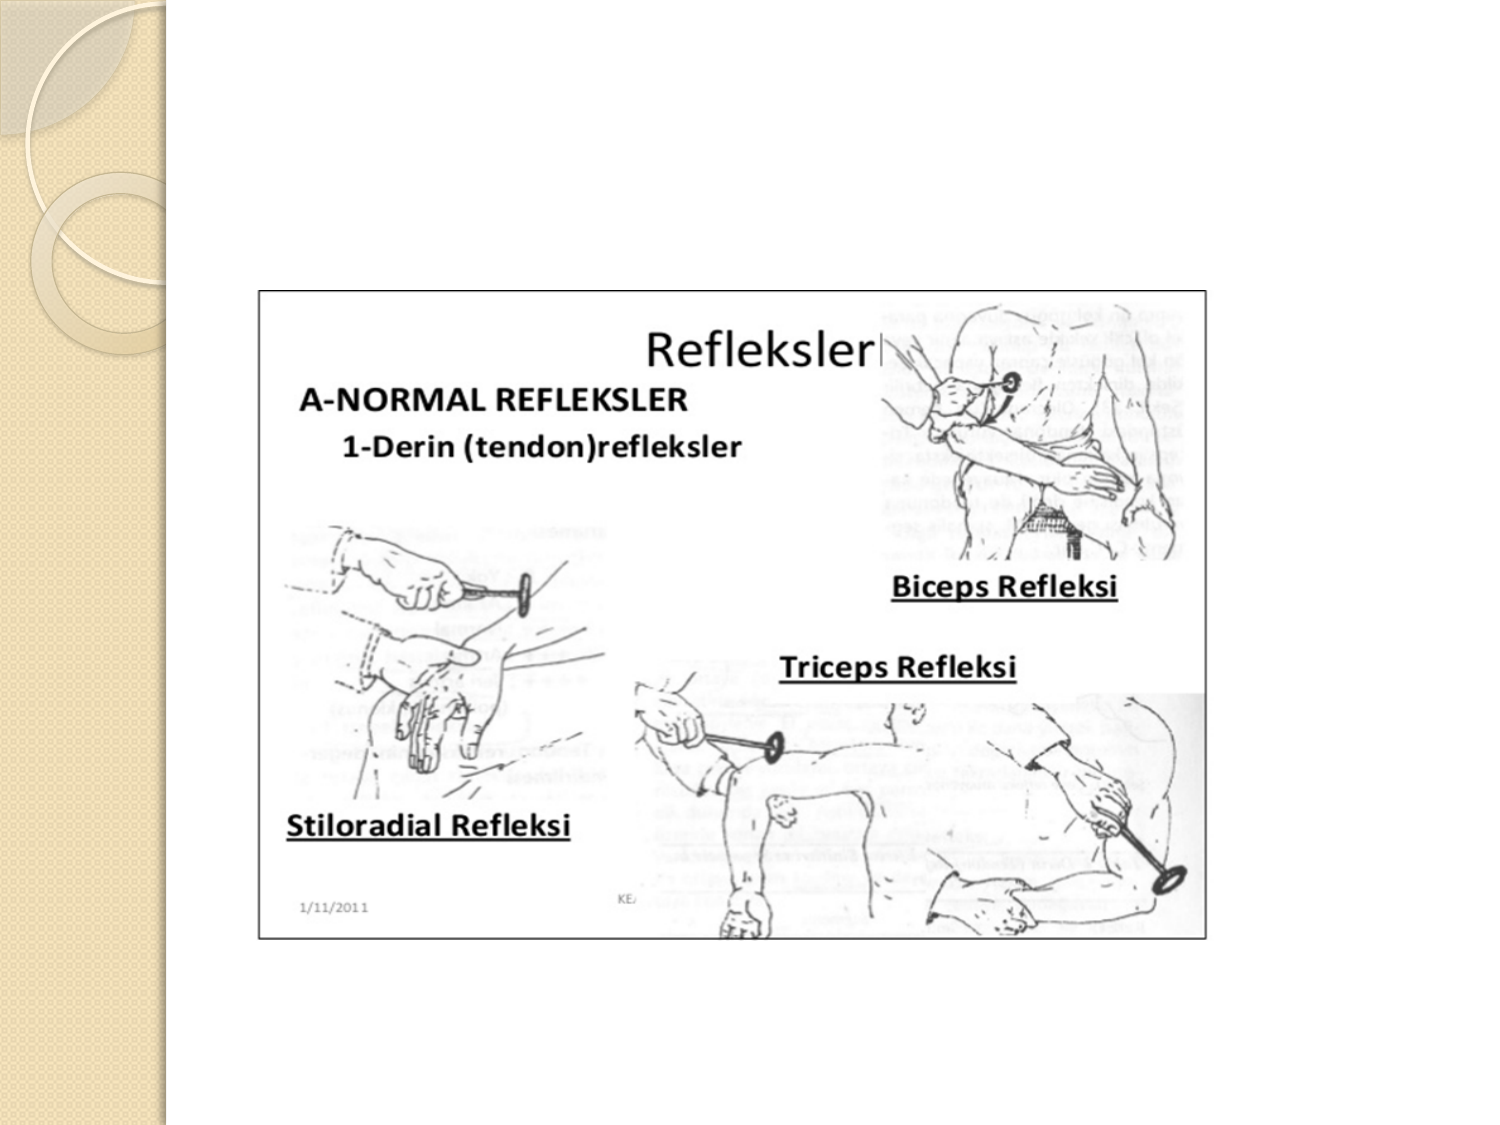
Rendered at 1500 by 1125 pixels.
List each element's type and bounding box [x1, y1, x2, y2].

list [229, 290, 1235, 941]
